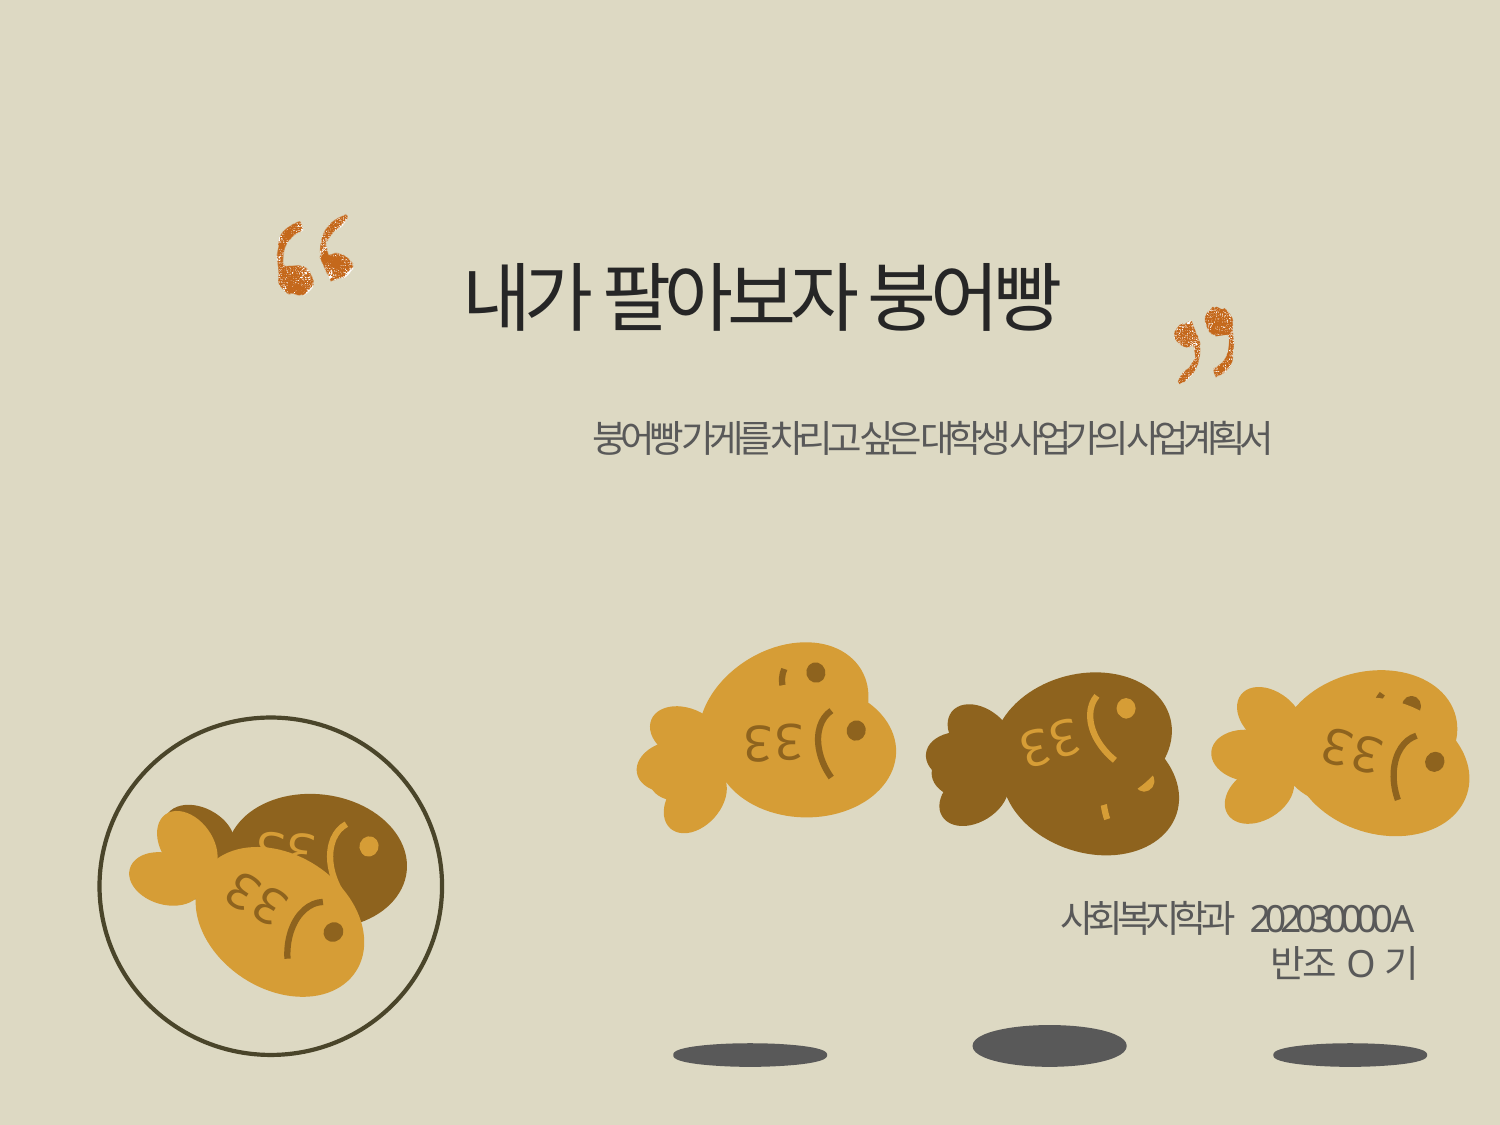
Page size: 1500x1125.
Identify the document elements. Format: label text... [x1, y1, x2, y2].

text_box [97, 715, 417, 974]
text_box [935, 714, 1197, 846]
text_box 붕어빵 가게를 차리고 싶은 대학생 사업가의 사업계획서 [577, 407, 1289, 468]
text_box 사회복지학과 202030000 A반 조O기 [1018, 887, 1438, 992]
text_box [128, 810, 445, 1058]
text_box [928, 684, 1190, 815]
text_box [632, 665, 895, 797]
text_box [1225, 696, 1488, 827]
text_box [127, 844, 389, 976]
text_box 내가 팔아보자 붕어빵 [447, 243, 1078, 348]
text_box [972, 1025, 1127, 1067]
text_box [1273, 1043, 1428, 1067]
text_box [160, 795, 423, 926]
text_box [649, 686, 912, 818]
text_box [673, 1043, 828, 1067]
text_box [1213, 682, 1476, 813]
picture [267, 210, 356, 305]
picture [1166, 295, 1237, 389]
